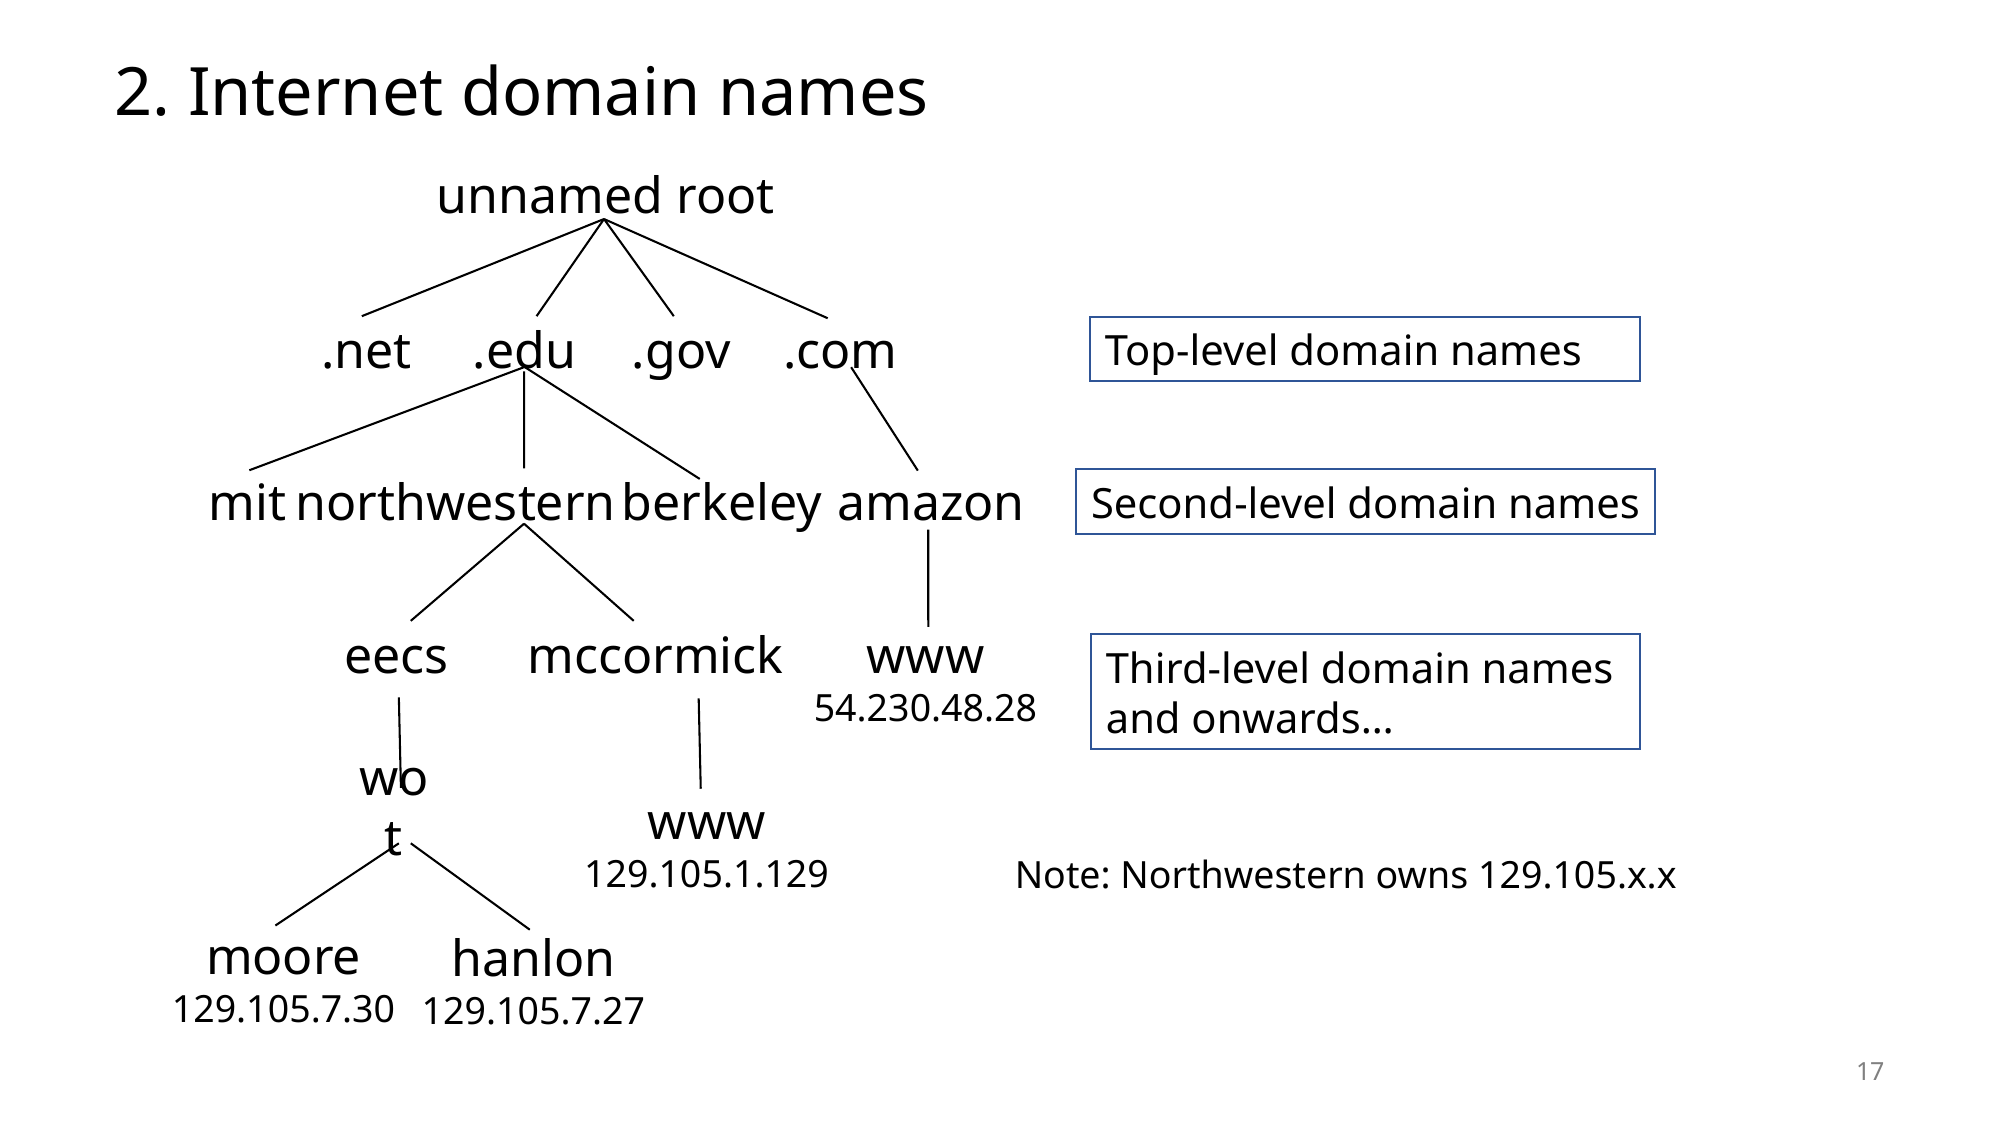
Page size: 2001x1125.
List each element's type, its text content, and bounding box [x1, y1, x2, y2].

slide_number 17 [1749, 1042, 1900, 1103]
text_box .com [768, 311, 913, 387]
text_box moore 129.105.7.30 [156, 917, 411, 1038]
text_box www 54.230.48.28 [798, 616, 1053, 736]
text_box mccormick [512, 616, 798, 692]
text_box .edu [457, 311, 592, 387]
text_box wot [337, 738, 451, 873]
text_box .gov [616, 311, 746, 387]
text_box Top-level domain names [1090, 316, 1640, 382]
text_box eecs [329, 616, 464, 692]
text_box northwestern [302, 462, 606, 538]
title 2. Internet domain names [99, 37, 1900, 150]
text_box unnamed root [421, 155, 790, 231]
text_box mit [193, 462, 302, 538]
text_box .net [306, 311, 428, 387]
text_box www 129.105.1.129 [569, 782, 845, 903]
text_box Third-level domain names and onwards… [1091, 634, 1640, 749]
text_box berkeley [606, 462, 822, 538]
text_box amazon [822, 462, 1040, 538]
text_box Second-level domain names [1076, 469, 1655, 534]
text_box Note: Northwestern owns 129.105.x.x [999, 843, 1778, 903]
text_box hanlon 129.105.7.27 [406, 919, 661, 1040]
